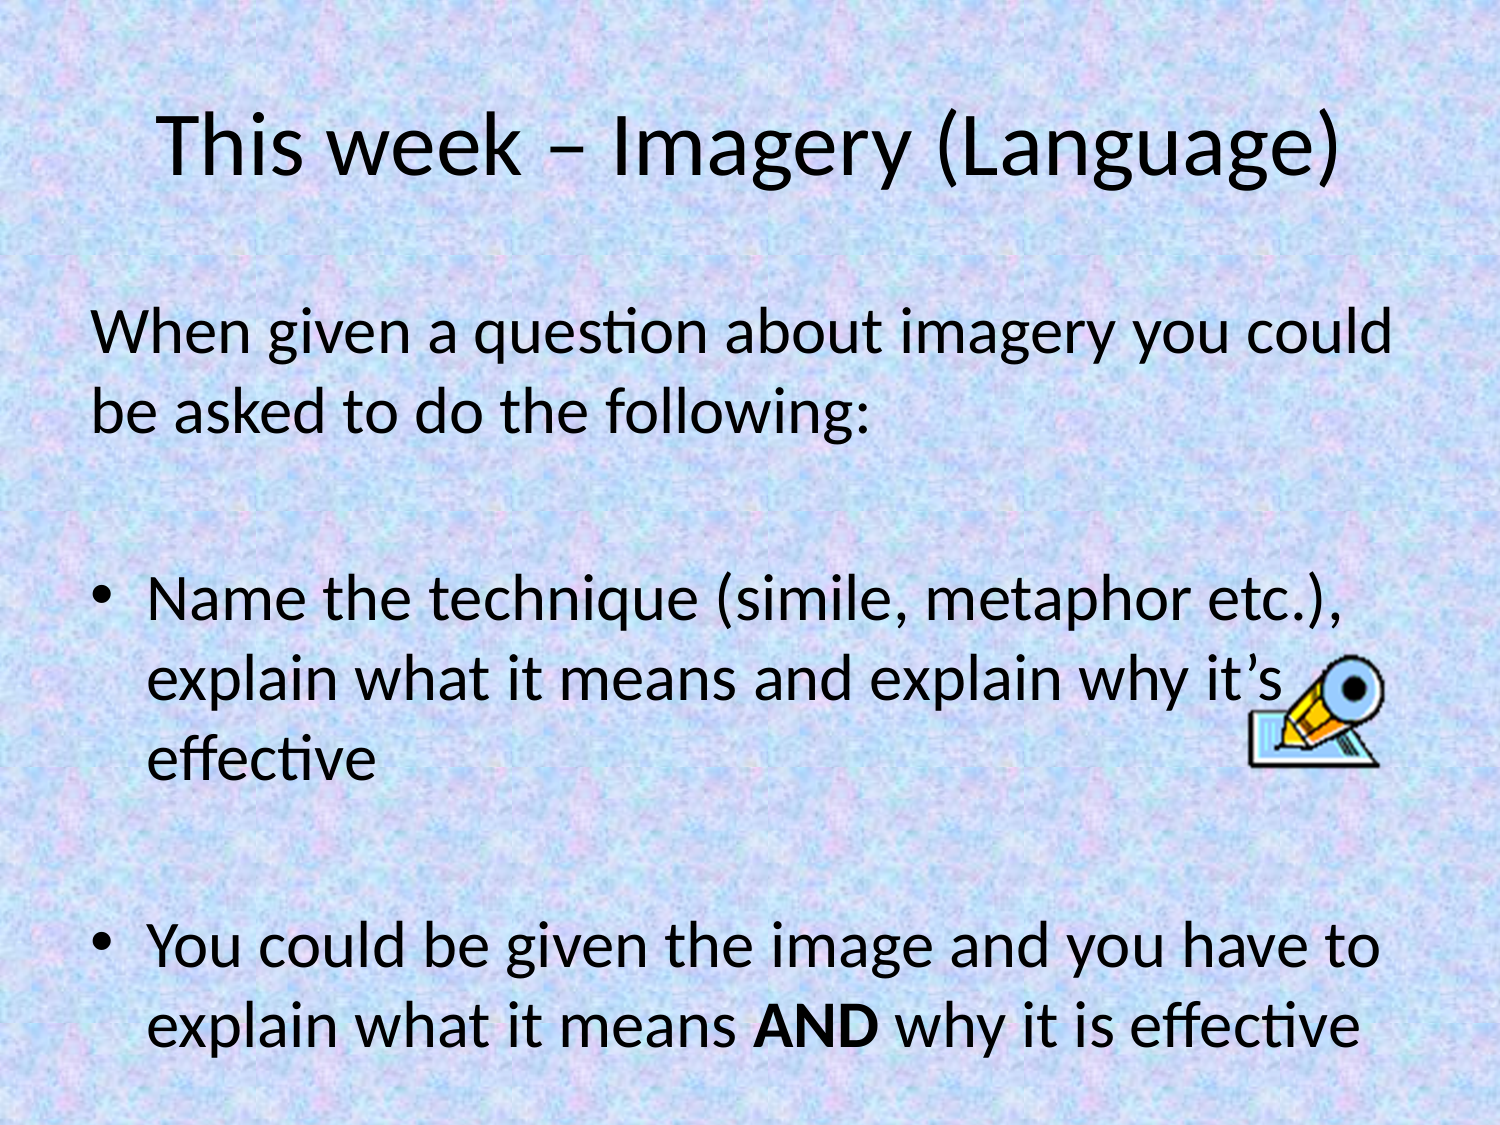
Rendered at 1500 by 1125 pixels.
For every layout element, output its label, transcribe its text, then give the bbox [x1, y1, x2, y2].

list When given a question about imagery you could be asked to do the following: Name the technique (simile, metaphor etc.), explain what it means and explain why it’s effective You could be given the image and you have to explain what it means AND why it is effective [75, 278, 1425, 1083]
title This week – Imagery (Language) [75, 45, 1425, 233]
picture [0, 0, 1500, 1125]
